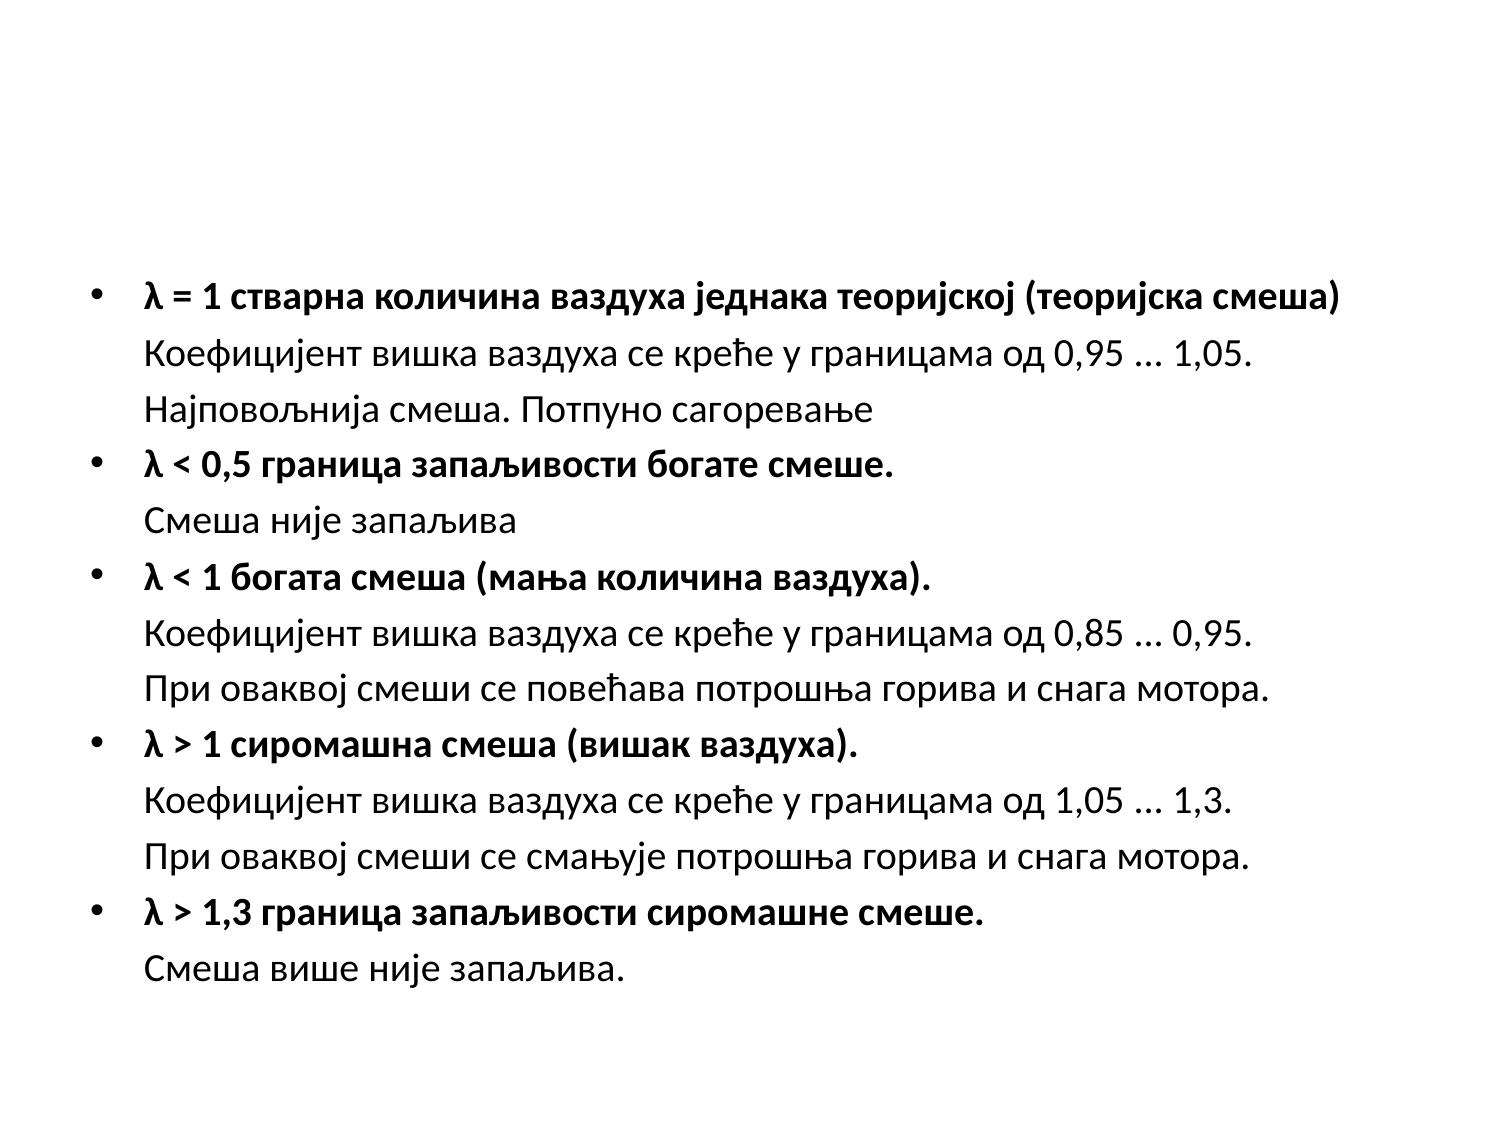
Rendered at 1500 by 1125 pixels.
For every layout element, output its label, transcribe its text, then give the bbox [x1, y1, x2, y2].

list λ = 1 стварна количина ваздуха једнака теоријској (теоријска смеша) Коефицијент вишка ваздуха се креће у границама од 0,95 ... 1,05. Најповољнија смеша. Потпуно сагoревaње λ < 0,5 граница запaљивости богaте смеше. Смeшa није запаљивa λ < 1 богата смеша (мања количина ваздуха). Коефицијент вишка ваздуха се креће у границама од 0,85 ... 0,95. При оваквој смеши се повећава потрошња горива и снага мотора. λ > 1 сиромашна смеша (вишак ваздуха). Коефицијент вишка ваздуха се креће у границама од 1,05 ... 1,3. При оваквој смеши се смањује потрошња горива и снага мотора. λ > 1,3 граница запaљивости сиромашне смеше. Смеша више није запаљива. [75, 262, 1425, 1005]
